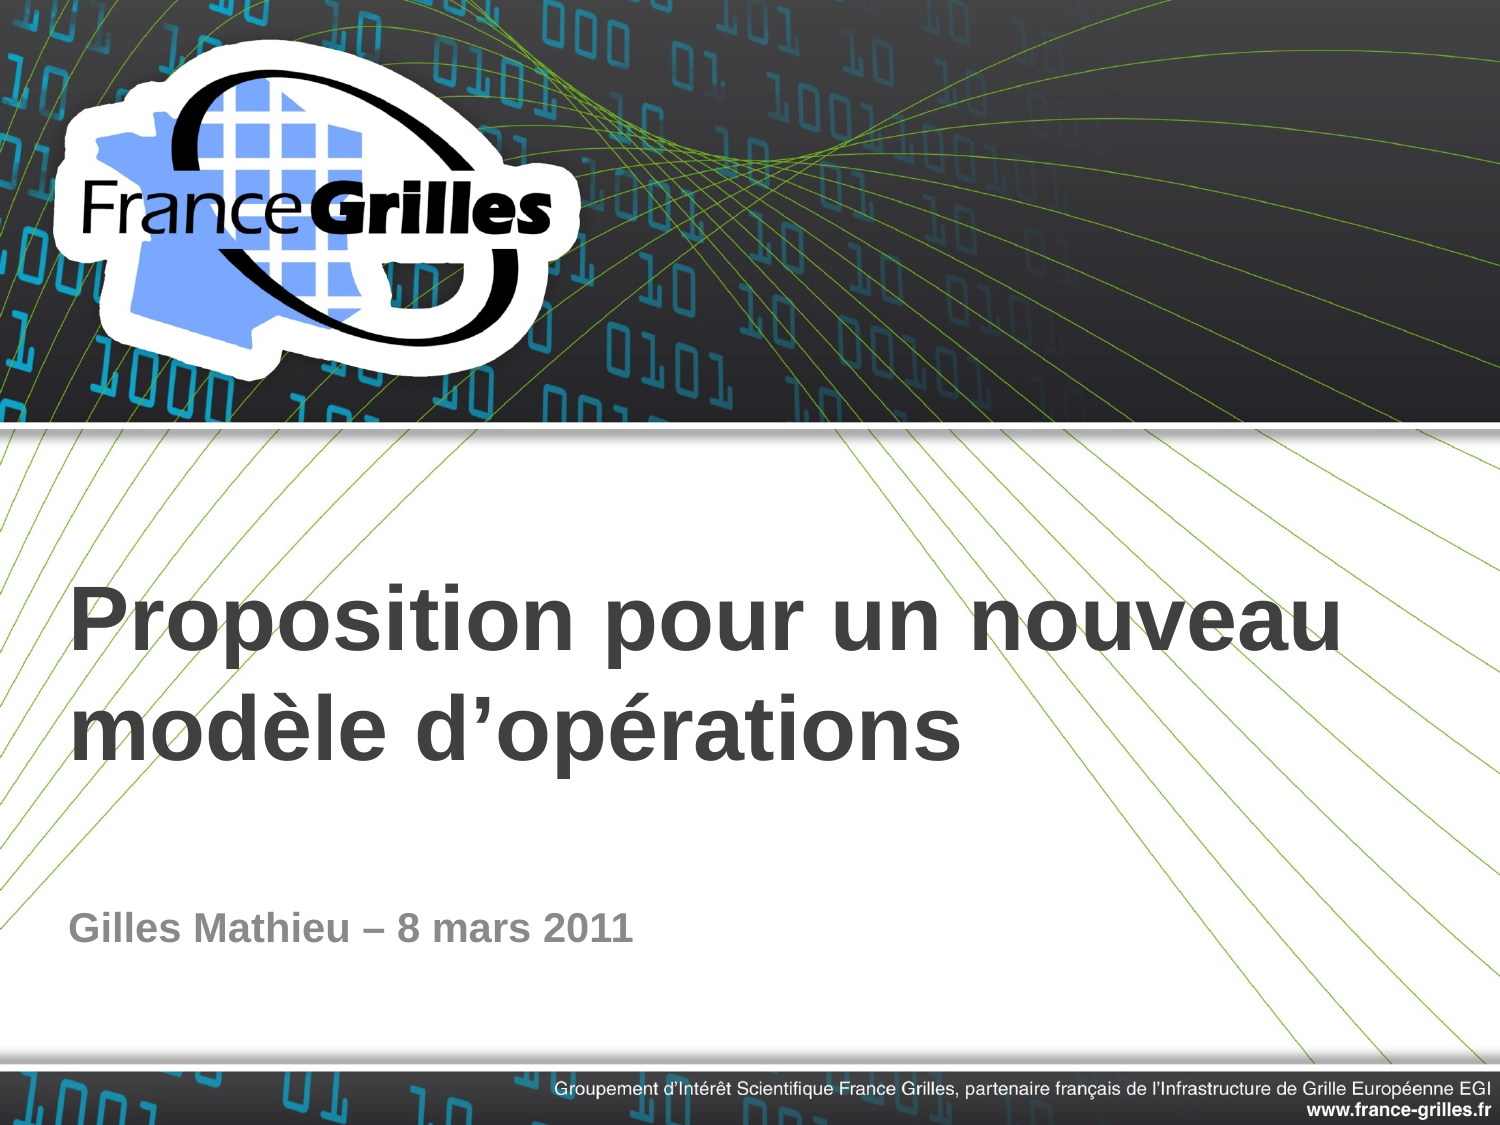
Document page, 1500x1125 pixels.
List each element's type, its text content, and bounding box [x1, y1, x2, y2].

picture [0, 0, 1500, 1125]
title Proposition pour un nouveau modèle d’opérations [52, 455, 1460, 882]
subtitle Gilles Mathieu – 8 mars 2011 [52, 892, 1460, 1048]
